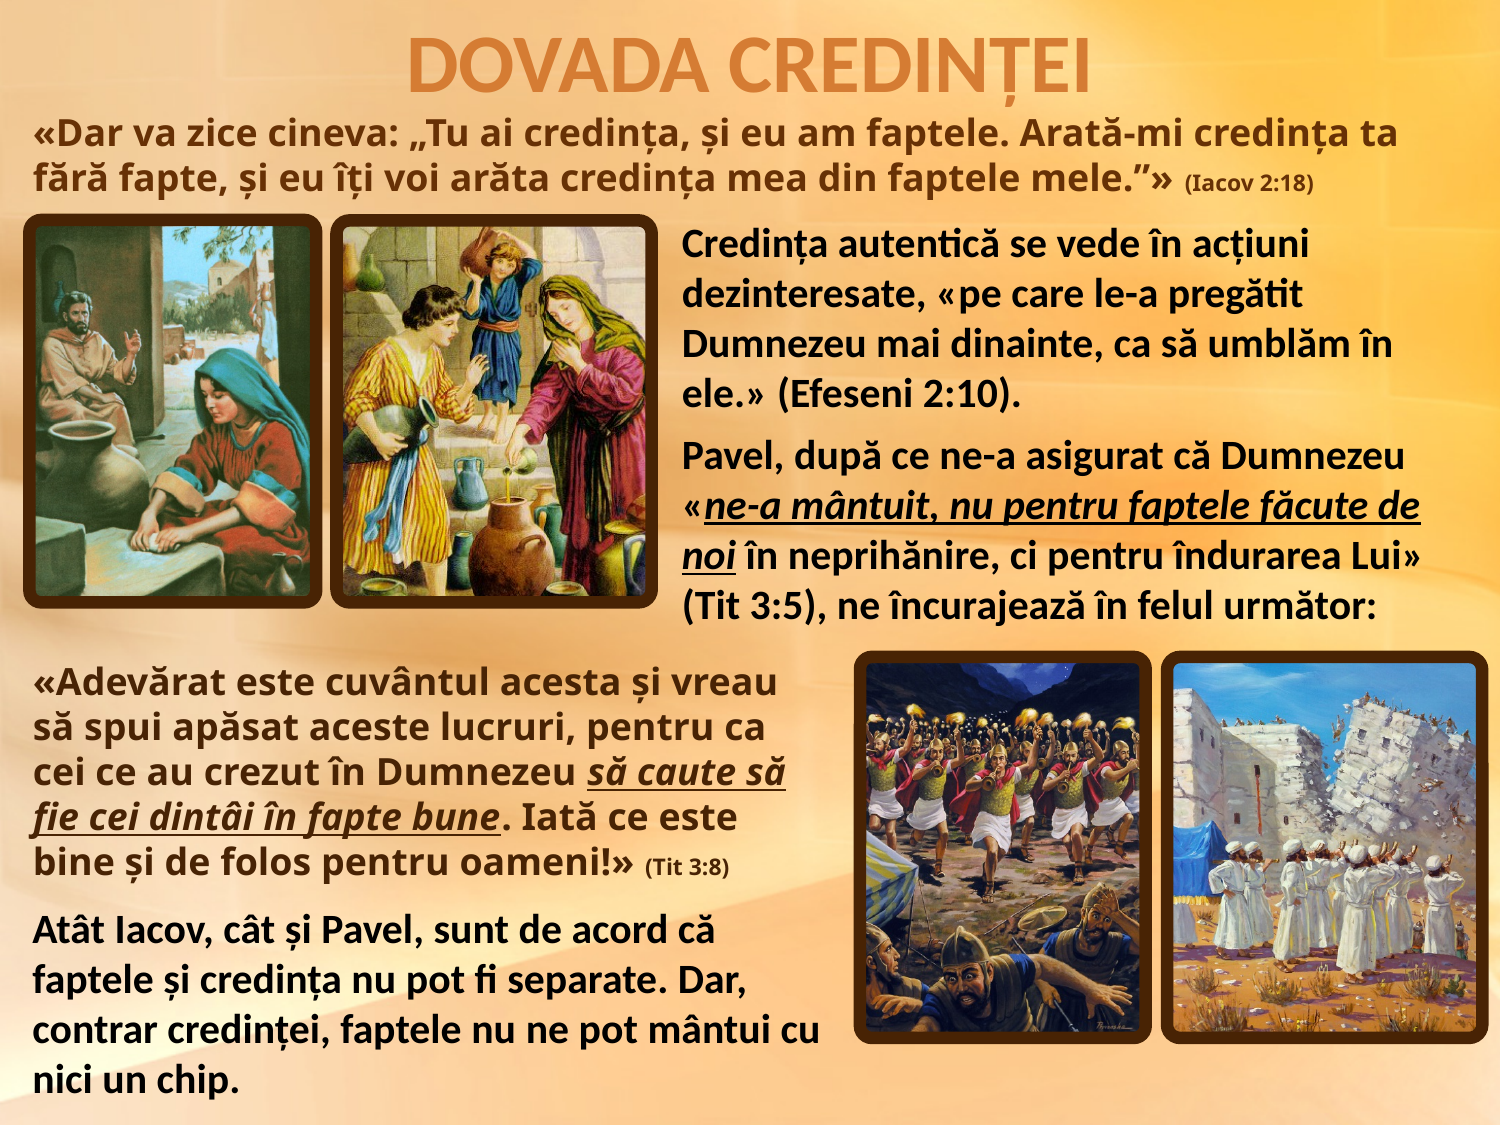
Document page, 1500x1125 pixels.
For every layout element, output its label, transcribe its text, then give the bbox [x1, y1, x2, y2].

text_box «Dar va zice cineva: „Tu ai credinţa, şi eu am faptele. Arată-mi credinţa ta fără fapte, şi eu îţi voi arăta credinţa mea din faptele mele.”» (Iacov 2:18) [18, 117, 1459, 207]
text_box «Adevărat este cuvântul acesta şi vreau să spui apăsat aceste lucruri, pentru ca cei ce au crezut în Dumnezeu să caute să fie cei dintâi în fapte bune. Iată ce este bine şi de folos pentru oameni!» (Tit 3:8) [18, 650, 821, 891]
text_box Credința autentică se vede în acțiuni dezinteresate, «pe care le-a pregătit Dumnezeu mai dinainte, ca să umblăm în ele.» (Efeseni 2:10). Pavel, după ce ne-a asigurat că Dumnezeu «ne-a mântuit, nu pentru faptele făcute de noi în neprihănire, ci pentru îndurarea Lui» (Tit 3:5), ne încurajează în felul următor: [667, 207, 1495, 636]
picture [0, 117, 1500, 1125]
text_box Atât Iacov, cât și Pavel, sunt de acord că faptele și credința nu pot fi separate. Dar, contrar credinței, faptele nu ne pot mântui cu nici un chip. [17, 893, 857, 1109]
text_box DOVADA CREDINȚEI [0, 2, 1500, 117]
